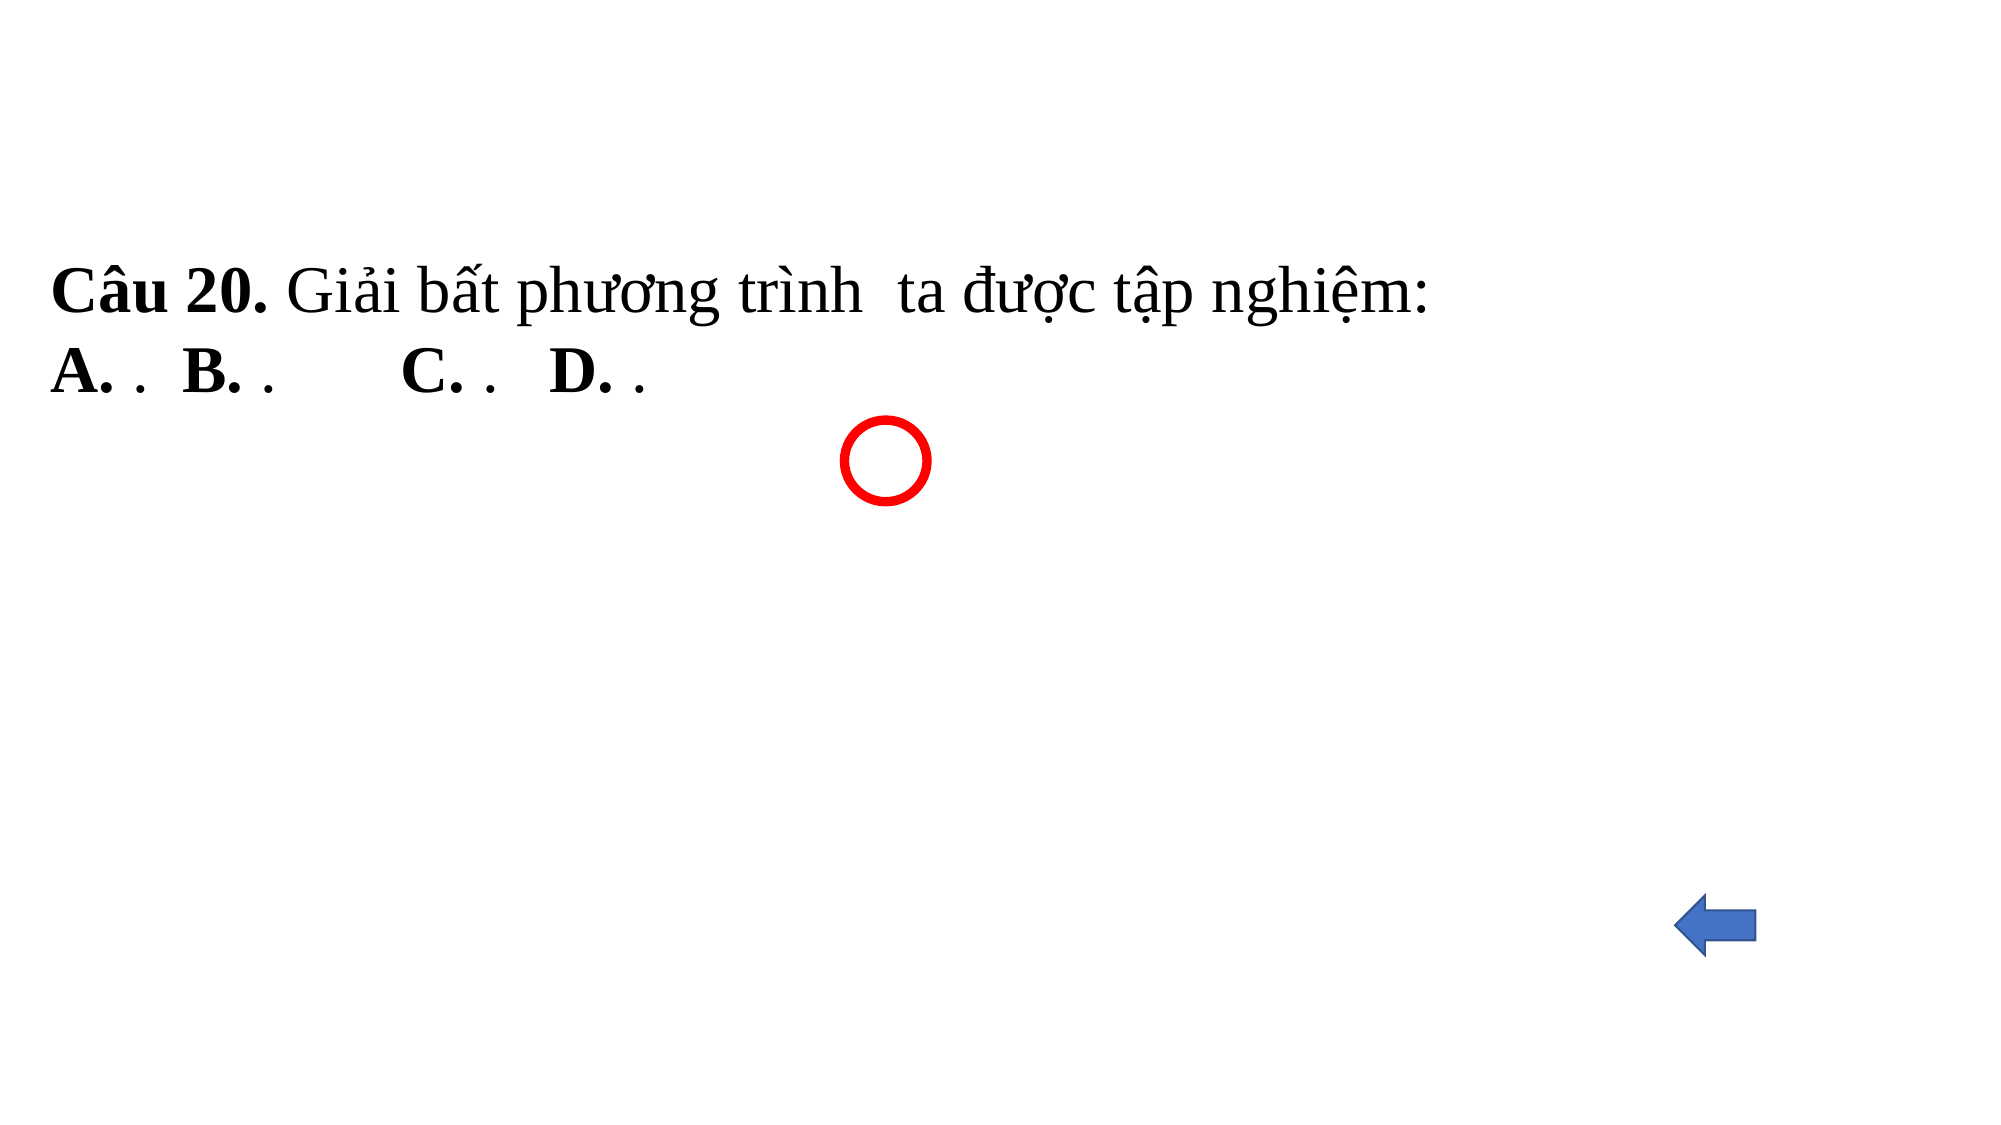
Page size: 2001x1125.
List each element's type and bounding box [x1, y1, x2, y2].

text_box [1673, 893, 1757, 958]
text_box [843, 419, 929, 503]
